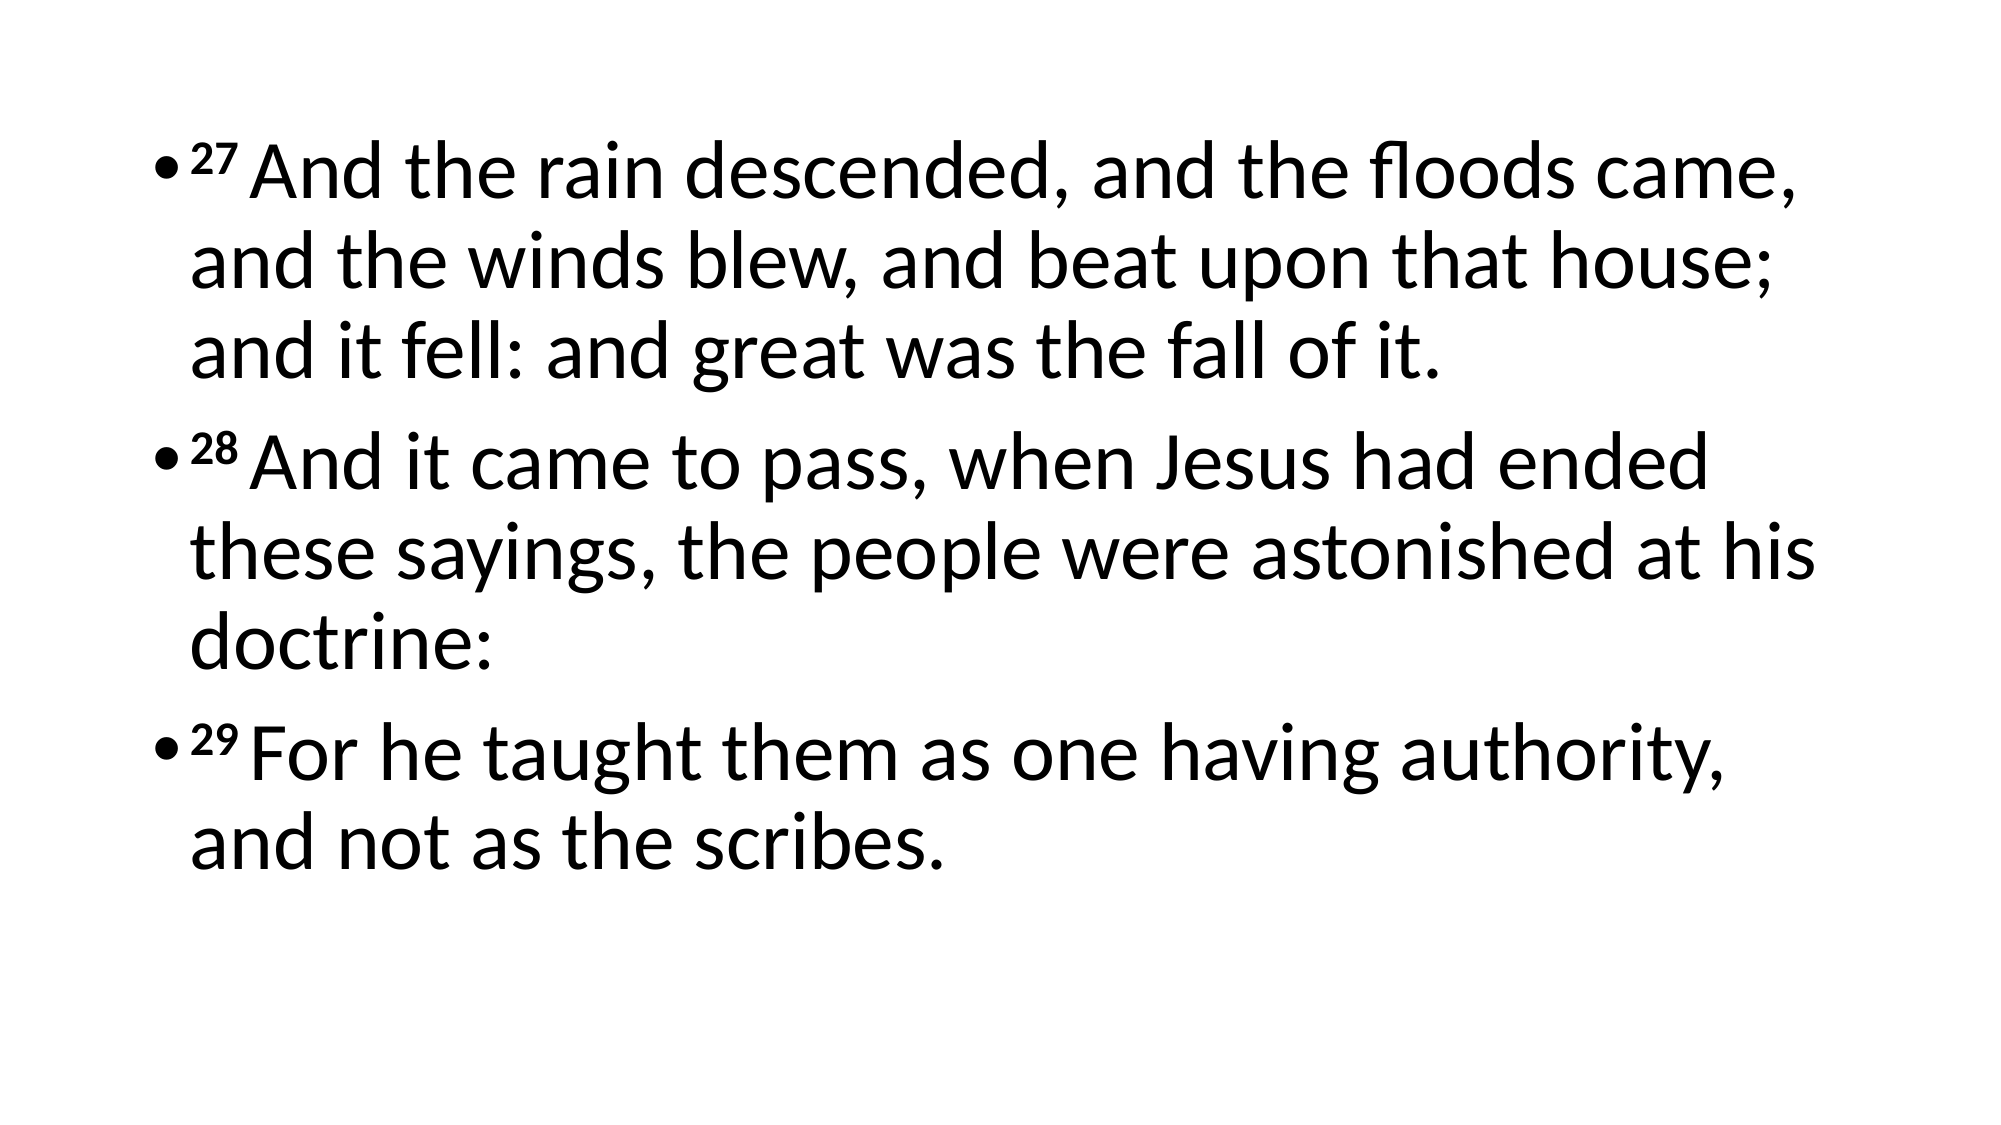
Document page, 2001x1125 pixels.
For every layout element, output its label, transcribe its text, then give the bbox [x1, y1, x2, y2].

list 27 And the rain descended, and the floods came, and the winds blew, and beat upon that house; and it fell: and great was the fall of it. 28 And it came to pass, when Jesus had ended these sayings, the people were astonished at his doctrine: 29 For he taught them as one having authority, and not as the scribes. [137, 119, 1863, 1014]
